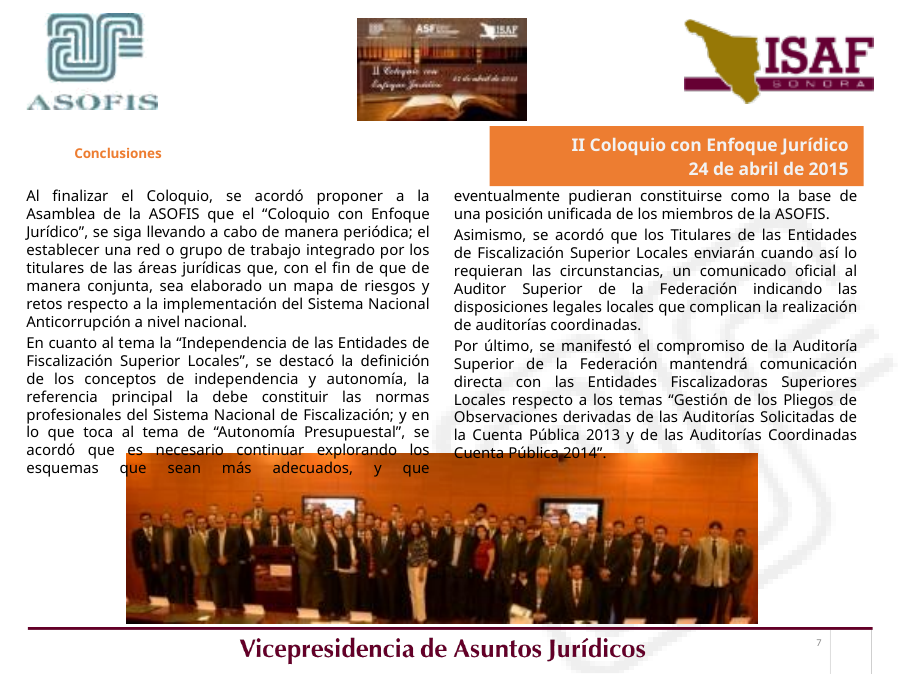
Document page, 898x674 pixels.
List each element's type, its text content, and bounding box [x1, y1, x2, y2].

picture [27, 625, 874, 674]
picture [357, 18, 527, 121]
picture [126, 453, 758, 624]
picture [684, 19, 874, 104]
text_box Al finalizar el Coloquio, se acordó proponer a la Asamblea de la ASOFIS que el “Coloquio con Enfoque Jurídico”, se siga llevando a cabo de manera periódica; el establecer una red o grupo de trabajo integrado por los titulares de las áreas jurídicas que, con el fin de que de manera conjunta, sea elaborado un mapa de riesgos y retos respecto a la implementación del Sistema Nacional Anticorrupción a nivel nacional. En cuanto al tema la “Independencia de las Entidades de Fiscalización Superior Locales”, se destacó la definición de los conceptos de independencia y autonomía, la referencia principal la debe constituir las normas profesionales del Sistema Nacional de Fiscalización; y en lo que toca al tema de “Autonomía Presupuestal”, se acordó que es necesario continuar explorando los esquemas que sean más adecuados, y que eventualmente pudieran constituirse como la base de una posición unificada de los miembros de la ASOFIS. Asimismo, se acordó que los Titulares de las Entidades de Fiscalización Superior Locales enviarán cuando así lo requieran las circunstancias, un comunicado oficial al Auditor Superior de la Federación indicando las disposiciones legales locales que complican la realización de auditorías coordinadas. Por último, se manifestó el compromiso de la Auditoría Superior de la Federación mantendrá comunicación directa con las Entidades Fiscalizadoras Superiores Locales respecto a los temas “Gestión de los Pliegos de Observaciones derivadas de las Auditorías Solicitadas de la Cuenta Pública 2013 y de las Auditorías Coordinadas Cuenta Pública 2014”. [17, 182, 867, 457]
text_box II Coloquio con Enfoque Jurídico 24 de abril de 2015 [489, 126, 864, 182]
picture [26, 13, 158, 110]
text_box Conclusiones [59, 137, 177, 169]
slide_number 7 [634, 623, 837, 660]
